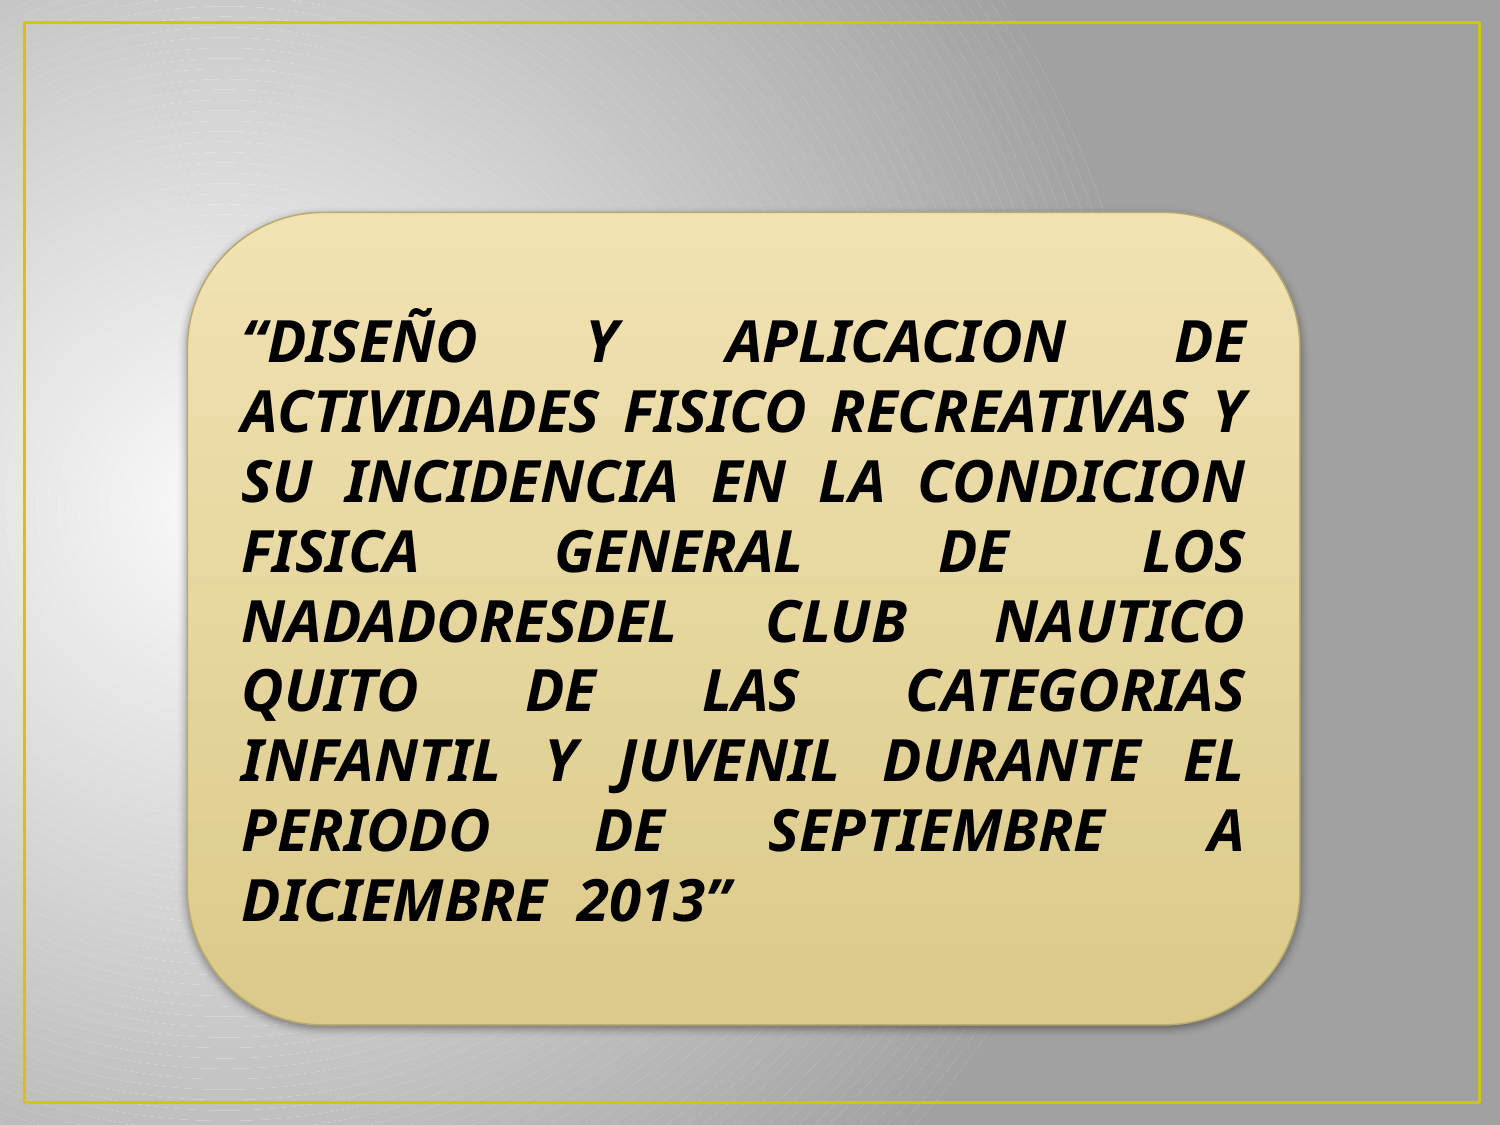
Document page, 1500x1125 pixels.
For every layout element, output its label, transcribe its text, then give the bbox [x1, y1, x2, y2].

text_box “DISEÑO Y APLICACION DE ACTIVIDADES FISICO RECREATIVAS Y SU INCIDENCIA EN LA CONDICION FISICA GENERAL DE LOS NADADORESDEL CLUB NAUTICO QUITO DE LAS CATEGORIAS INFANTIL Y JUVENIL DURANTE EL PERIODO DE SEPTIEMBRE A DICIEMBRE 2013” [186, 211, 1301, 1026]
